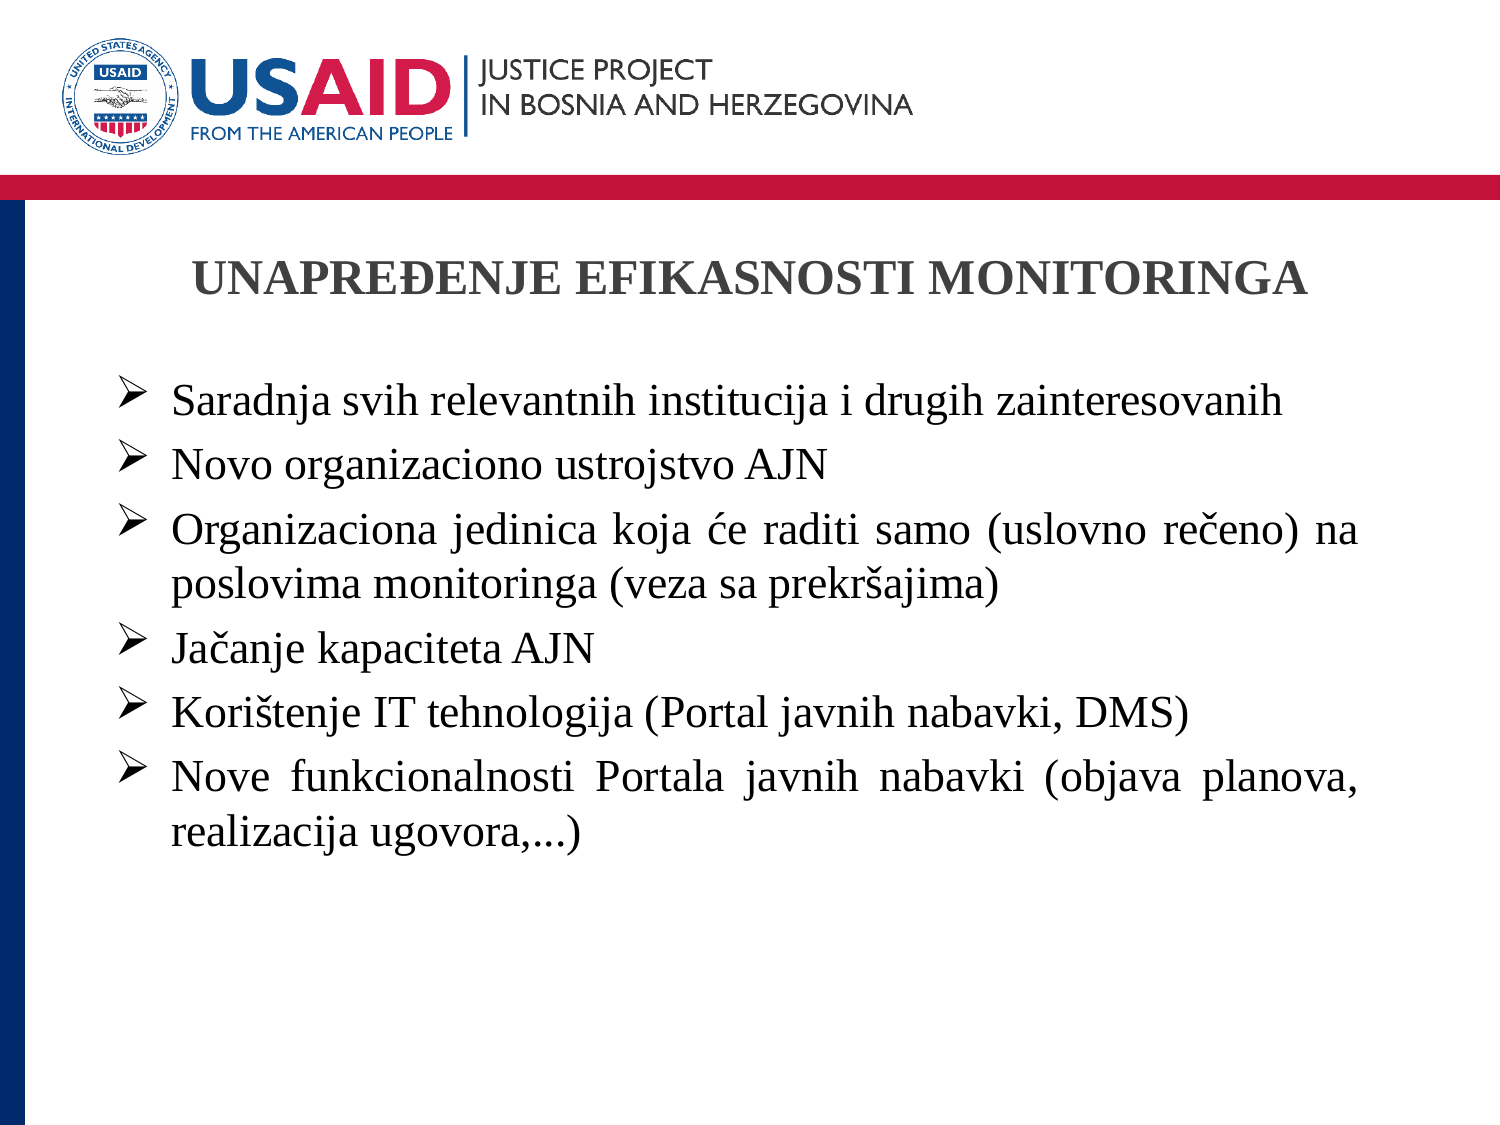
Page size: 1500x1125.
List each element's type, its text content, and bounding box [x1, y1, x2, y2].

list Saradnja svih relevantnih institucija i drugih zainteresovanih Novo organizaciono ustrojstvo AJN Organizaciona jedinica koja će raditi samo (uslovno rečeno) na poslovima monitoringa (veza sa prekršajima) Jačanje kapaciteta AJN Korištenje IT tehnologija (Portal javnih nabavki, DMS) Nove funkcionalnosti Portala javnih nabavki (objava planova, realizacija ugovora,...) [99, 362, 1375, 1000]
picture [62, 38, 913, 155]
title UNAPREĐENJE EFIKASNOSTI MONITORINGA [112, 237, 1388, 338]
